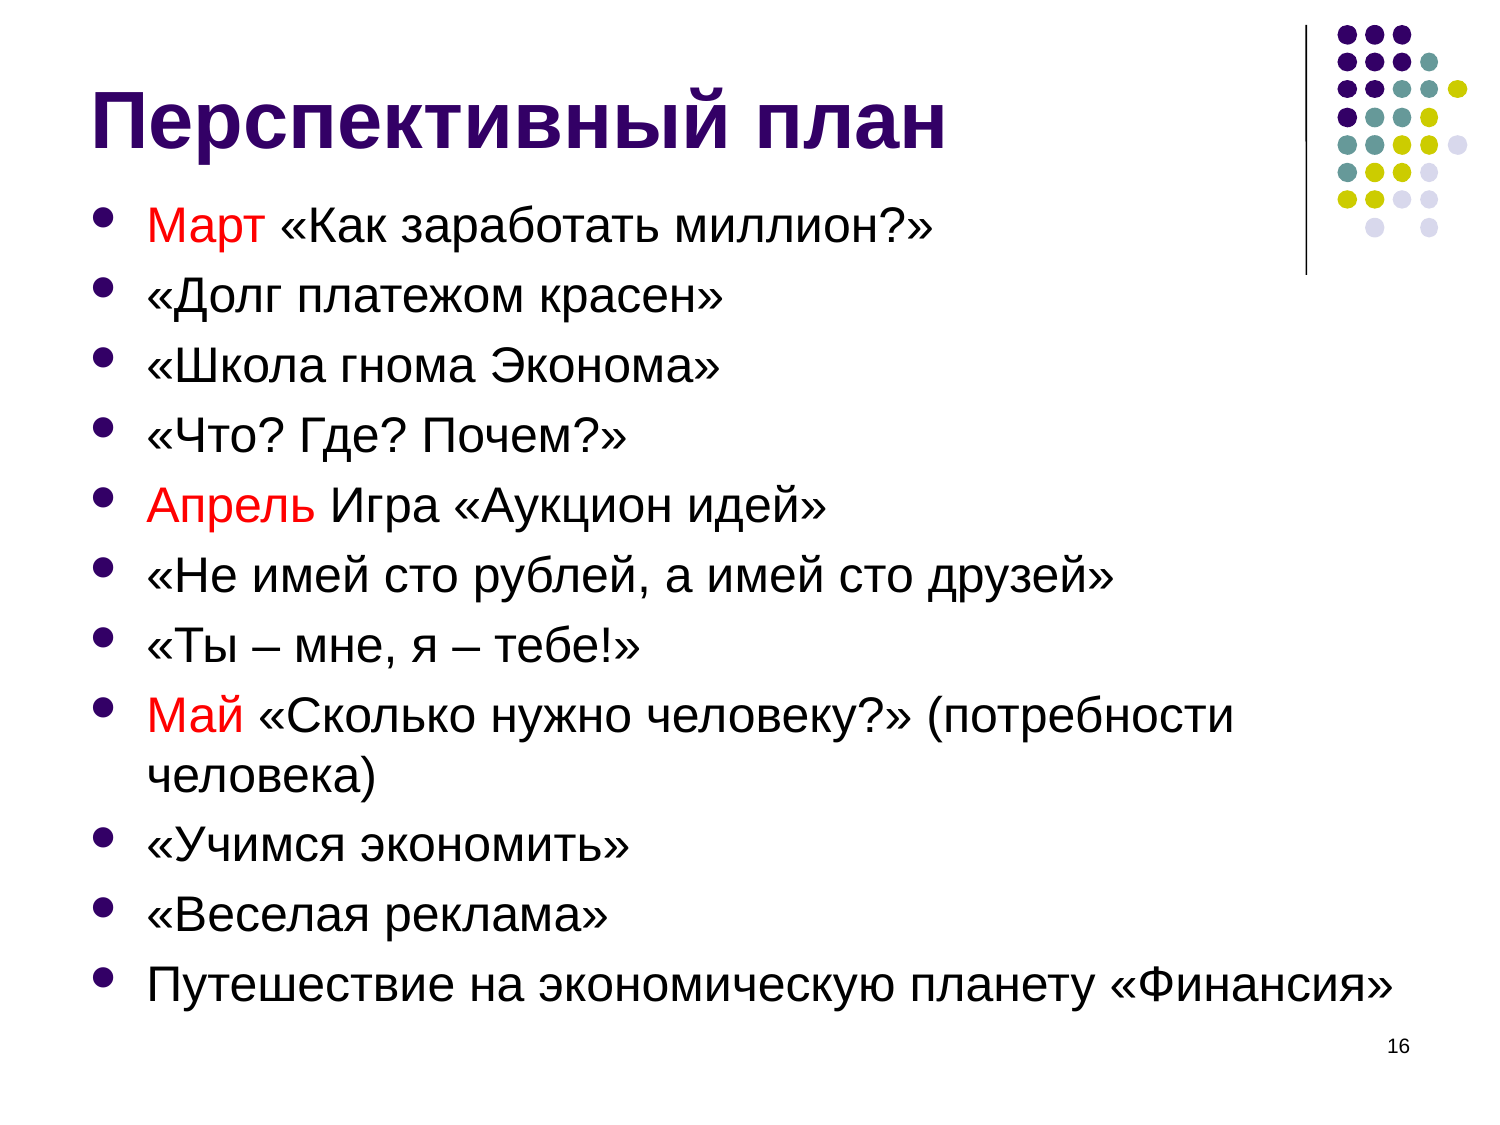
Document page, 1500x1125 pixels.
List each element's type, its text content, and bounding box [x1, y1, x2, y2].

list Март «Как заработать миллион?» «Долг платежом красен» «Школа гнома Эконома» «Что? Где? Почем?» Апрель Игра «Аукцион идей» «Не имей сто рублей, а имей сто друзей» «Ты – мне, я – тебе!» Май «Сколько нужно человеку?» (потребности человека) «Учимся экономить» «Веселая реклама» Путешествие на экономическую планету «Финансия» [75, 184, 1425, 1083]
slide_number 16 [1074, 1024, 1426, 1101]
title Перспективный план [75, 20, 1313, 173]
